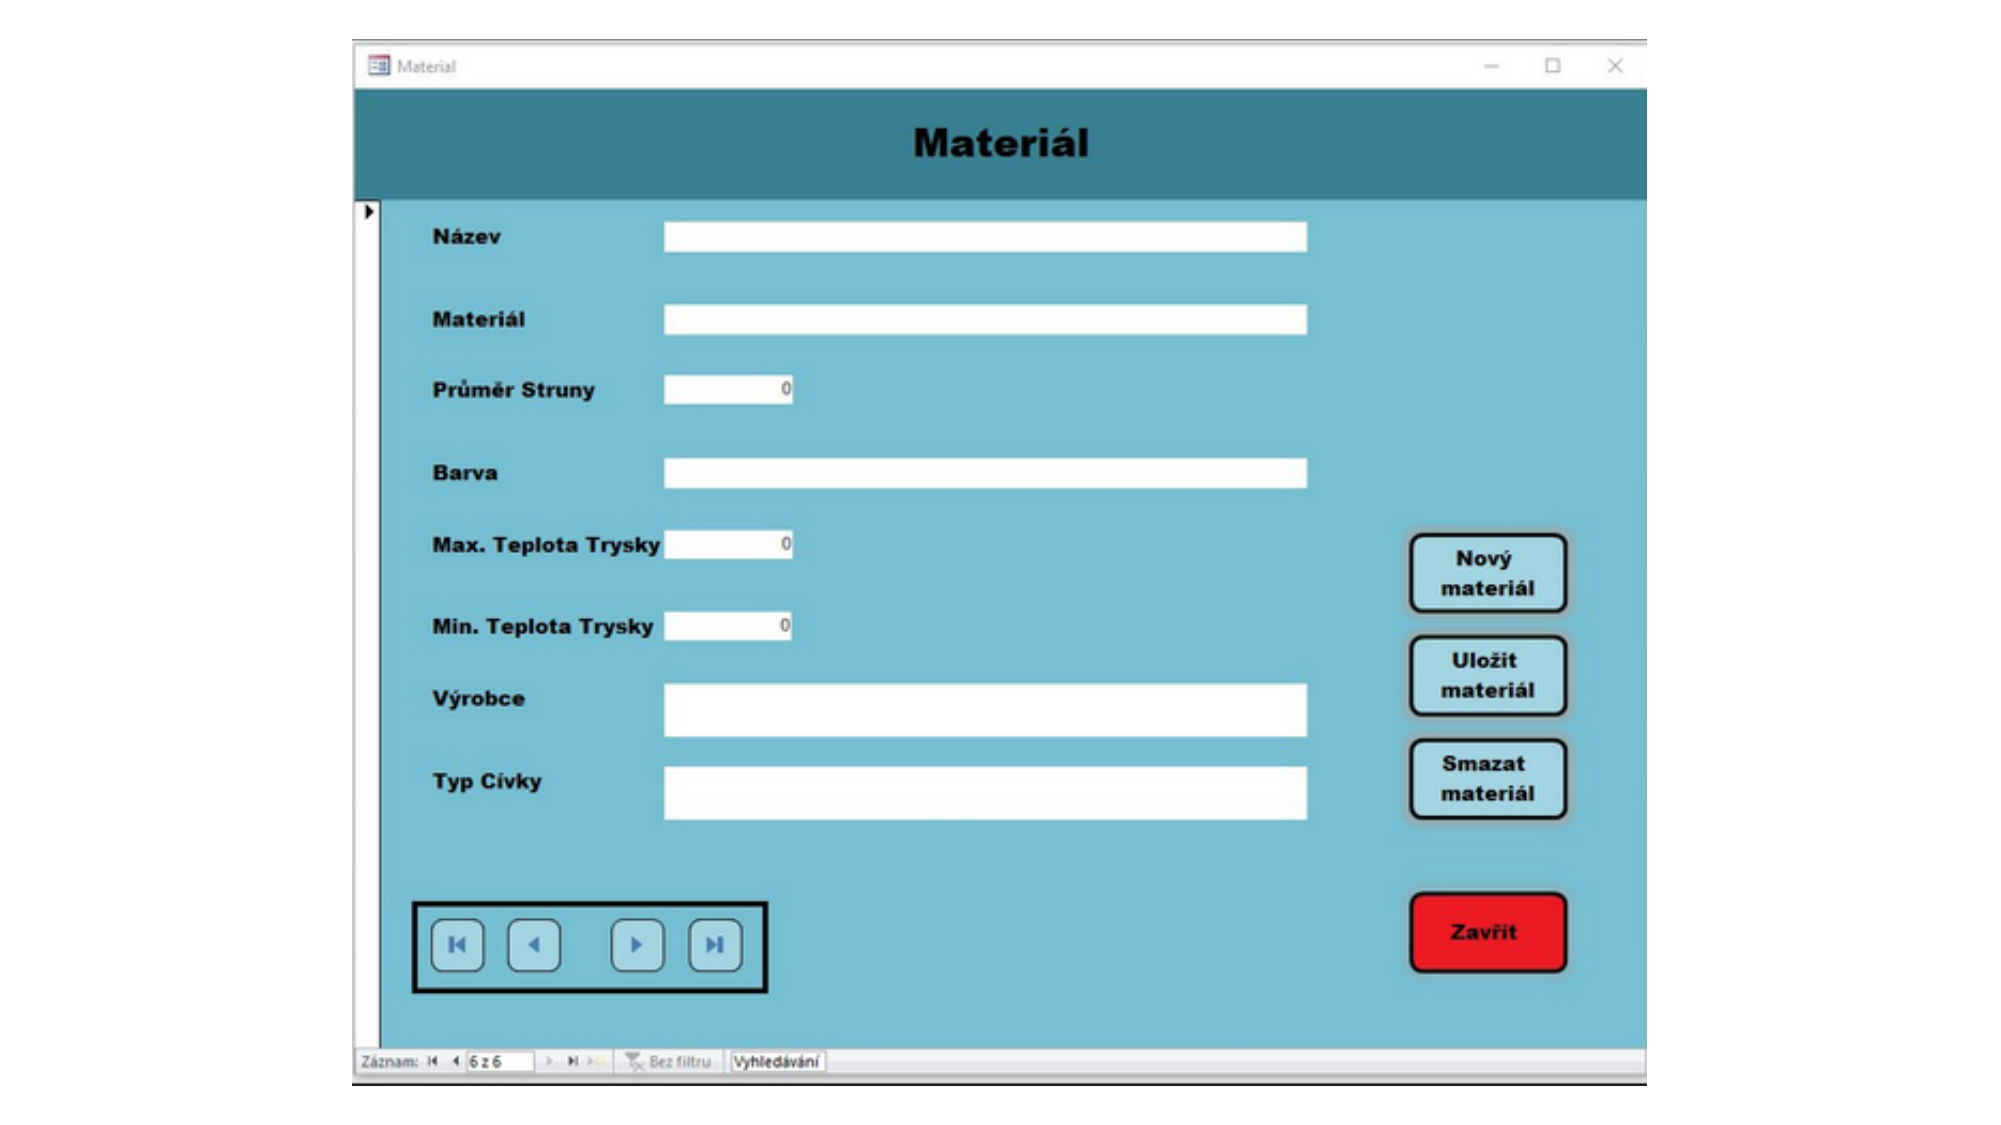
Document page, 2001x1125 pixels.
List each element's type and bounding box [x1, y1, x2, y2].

picture [352, 38, 1648, 1087]
